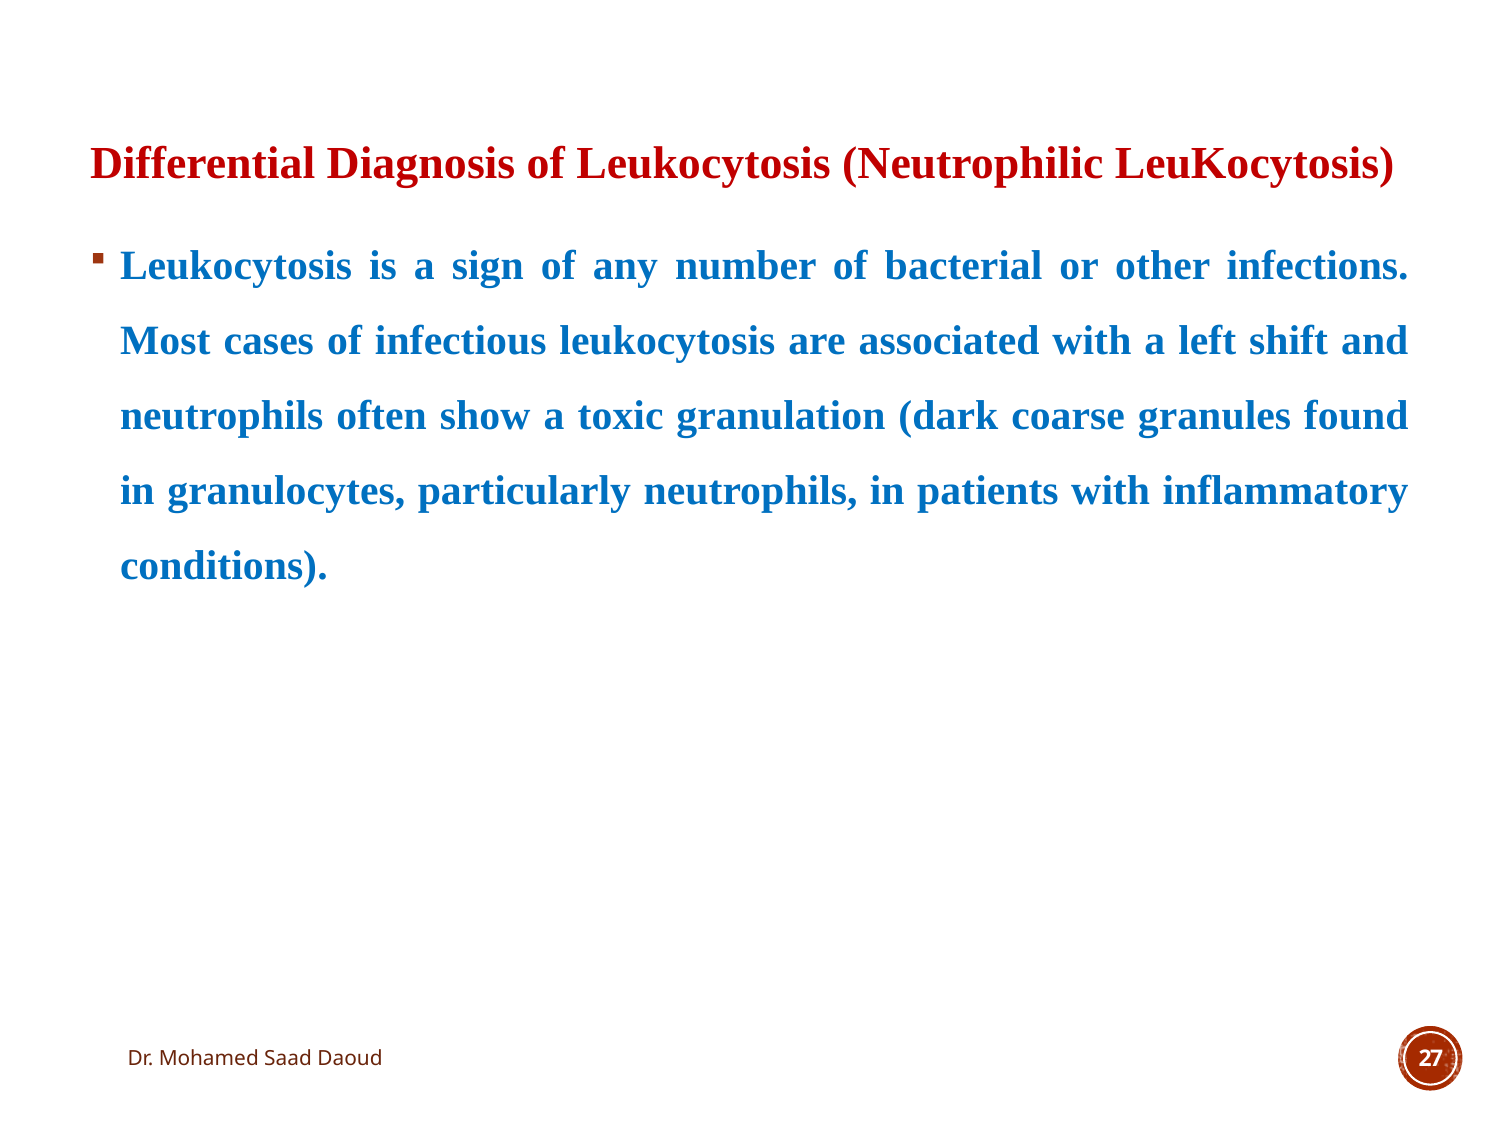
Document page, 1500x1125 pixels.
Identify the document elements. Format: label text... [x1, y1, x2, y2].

slide_number 27 [1391, 1028, 1471, 1089]
list Differential Diagnosis of Leukocytosis (Neutrophilic LeuKocytosis) Leukocytosis is a sign of any number of bacterial or other infections. Most cases of infectious leukocytosis are associated with a left shift and neutrophils often show a toxic granulation (dark coarse granules found in granulocytes, particularly neutrophils, in patients with inflammatory conditions). [75, 125, 1425, 1038]
footer Dr. Mohamed Saad Daoud [112, 1028, 891, 1089]
